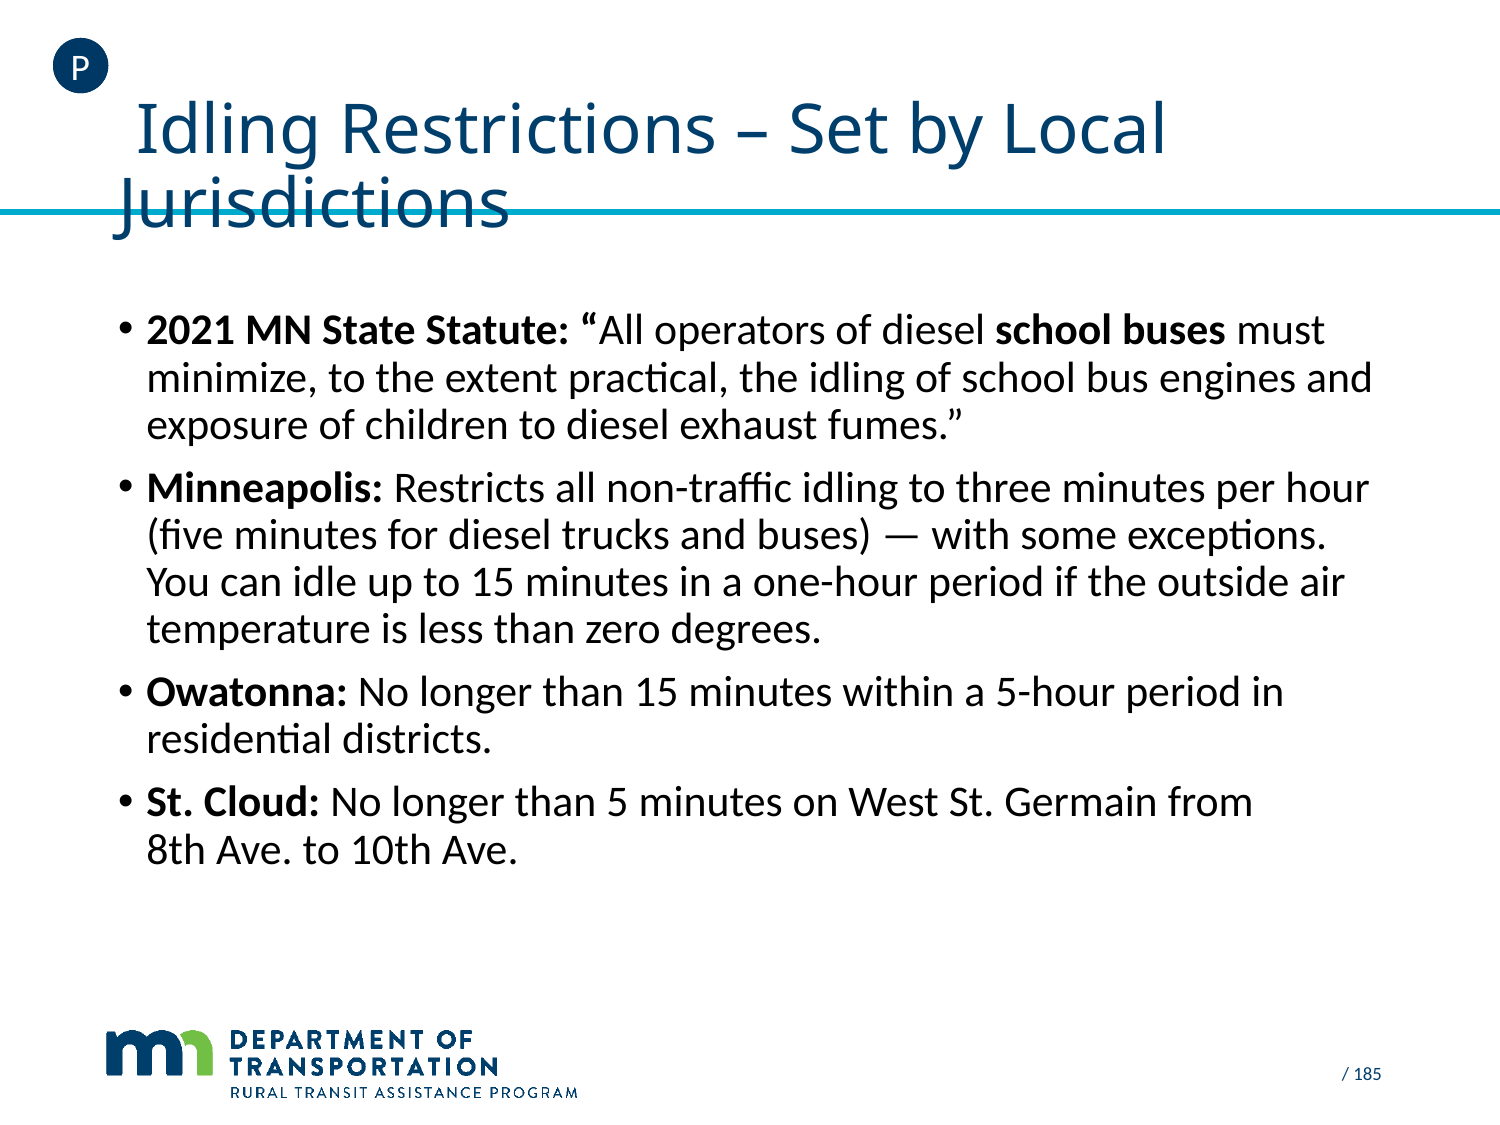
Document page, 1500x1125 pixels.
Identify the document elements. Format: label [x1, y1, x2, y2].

text_box [52, 35, 109, 96]
picture [75, 1005, 607, 1122]
title [103, 59, 1397, 278]
list [103, 299, 1397, 1014]
slide_number [1059, 1042, 1397, 1103]
